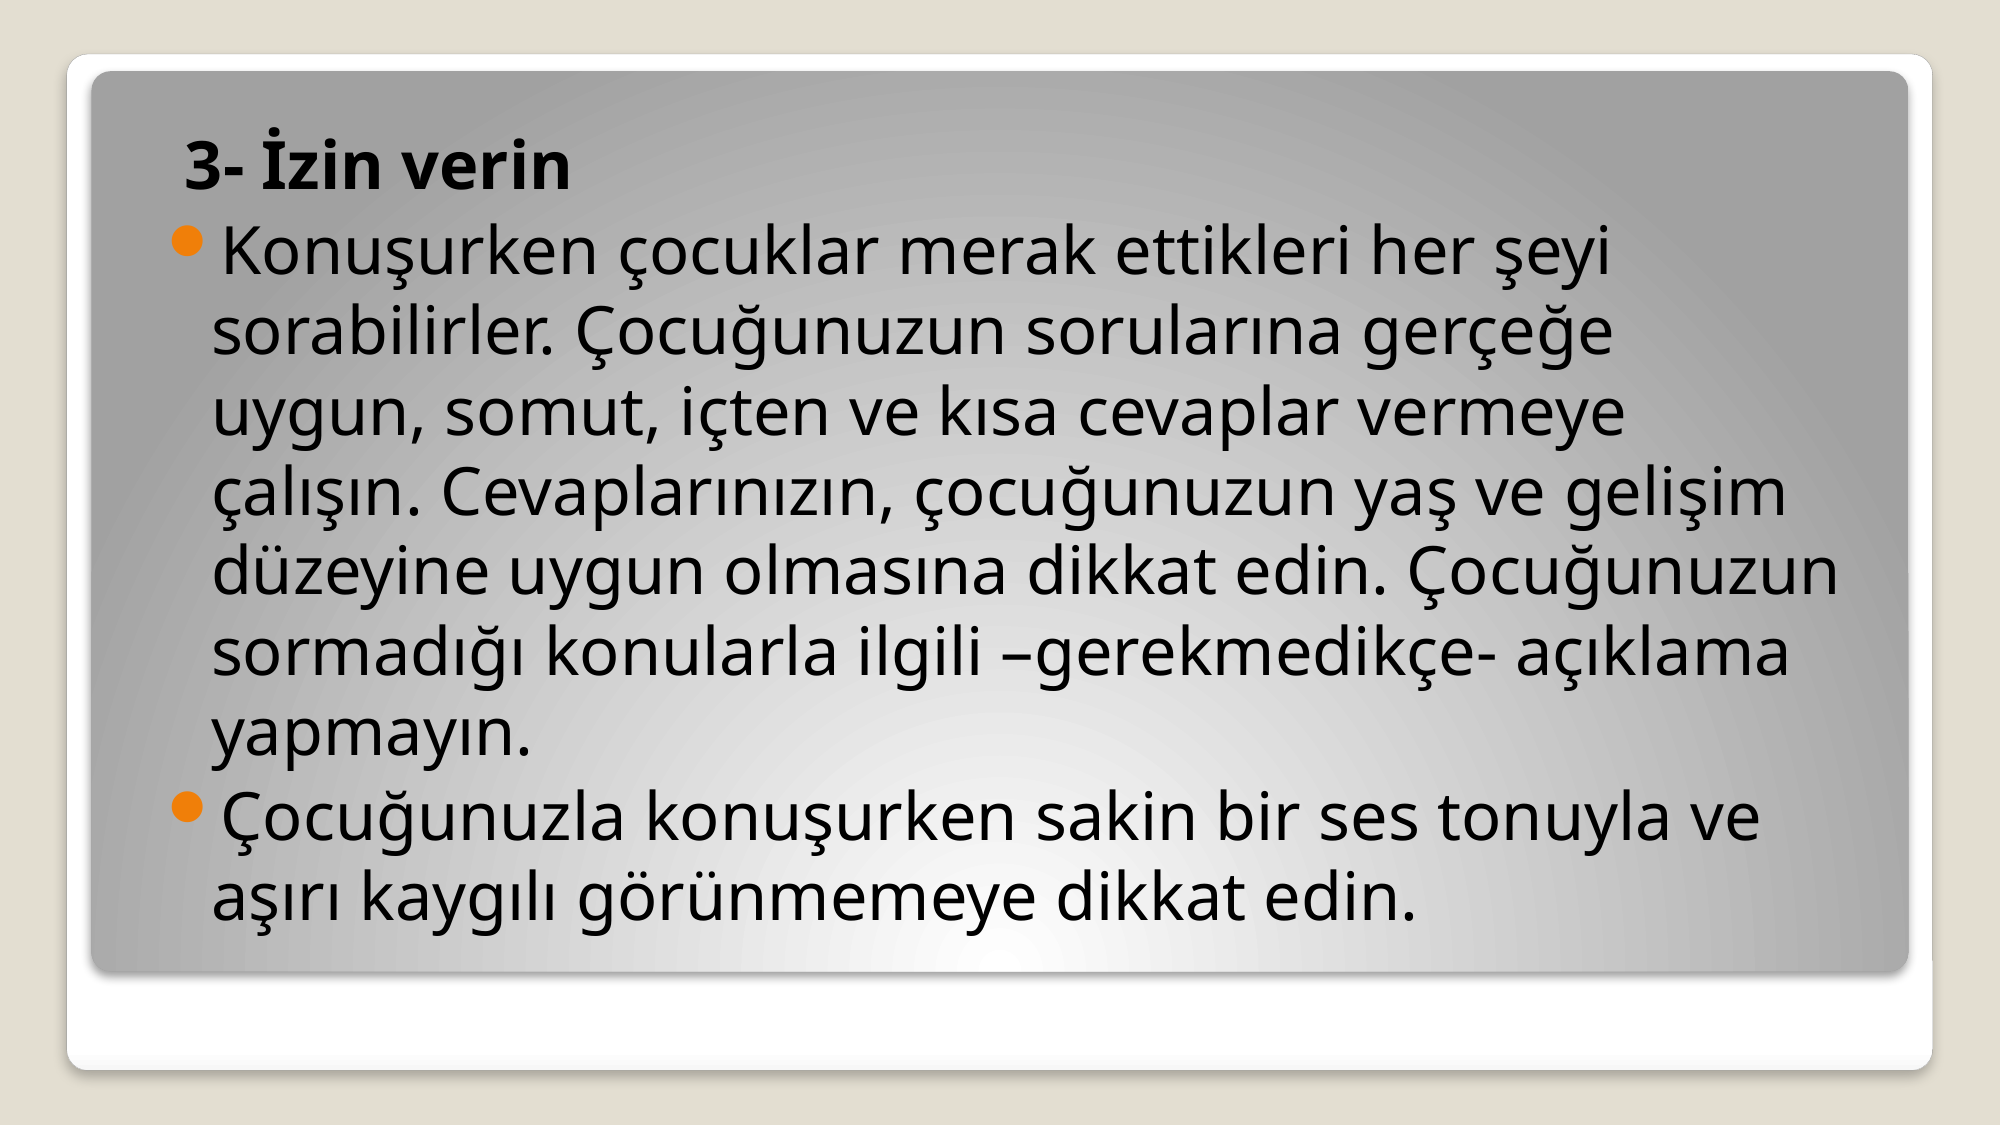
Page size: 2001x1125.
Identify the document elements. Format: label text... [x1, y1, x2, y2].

list 3- İzin verin Konuşurken çocuklar merak ettikleri her şeyi sorabilirler. Çocuğunuzun sorularına gerçeğe uygun, somut, içten ve kısa cevaplar vermeye çalışın. Cevaplarınızın, çocuğunuzun yaş ve gelişim düzeyine uygun olmasına dikkat edin. Çocuğunuzun sormadığı konularla ilgili –gerekmedikçe- açıklama yapmayın. Çocuğunuzla konuşurken sakin bir ses tonuyla ve aşırı kaygılı görünmemeye dikkat edin. [137, 32, 1863, 956]
